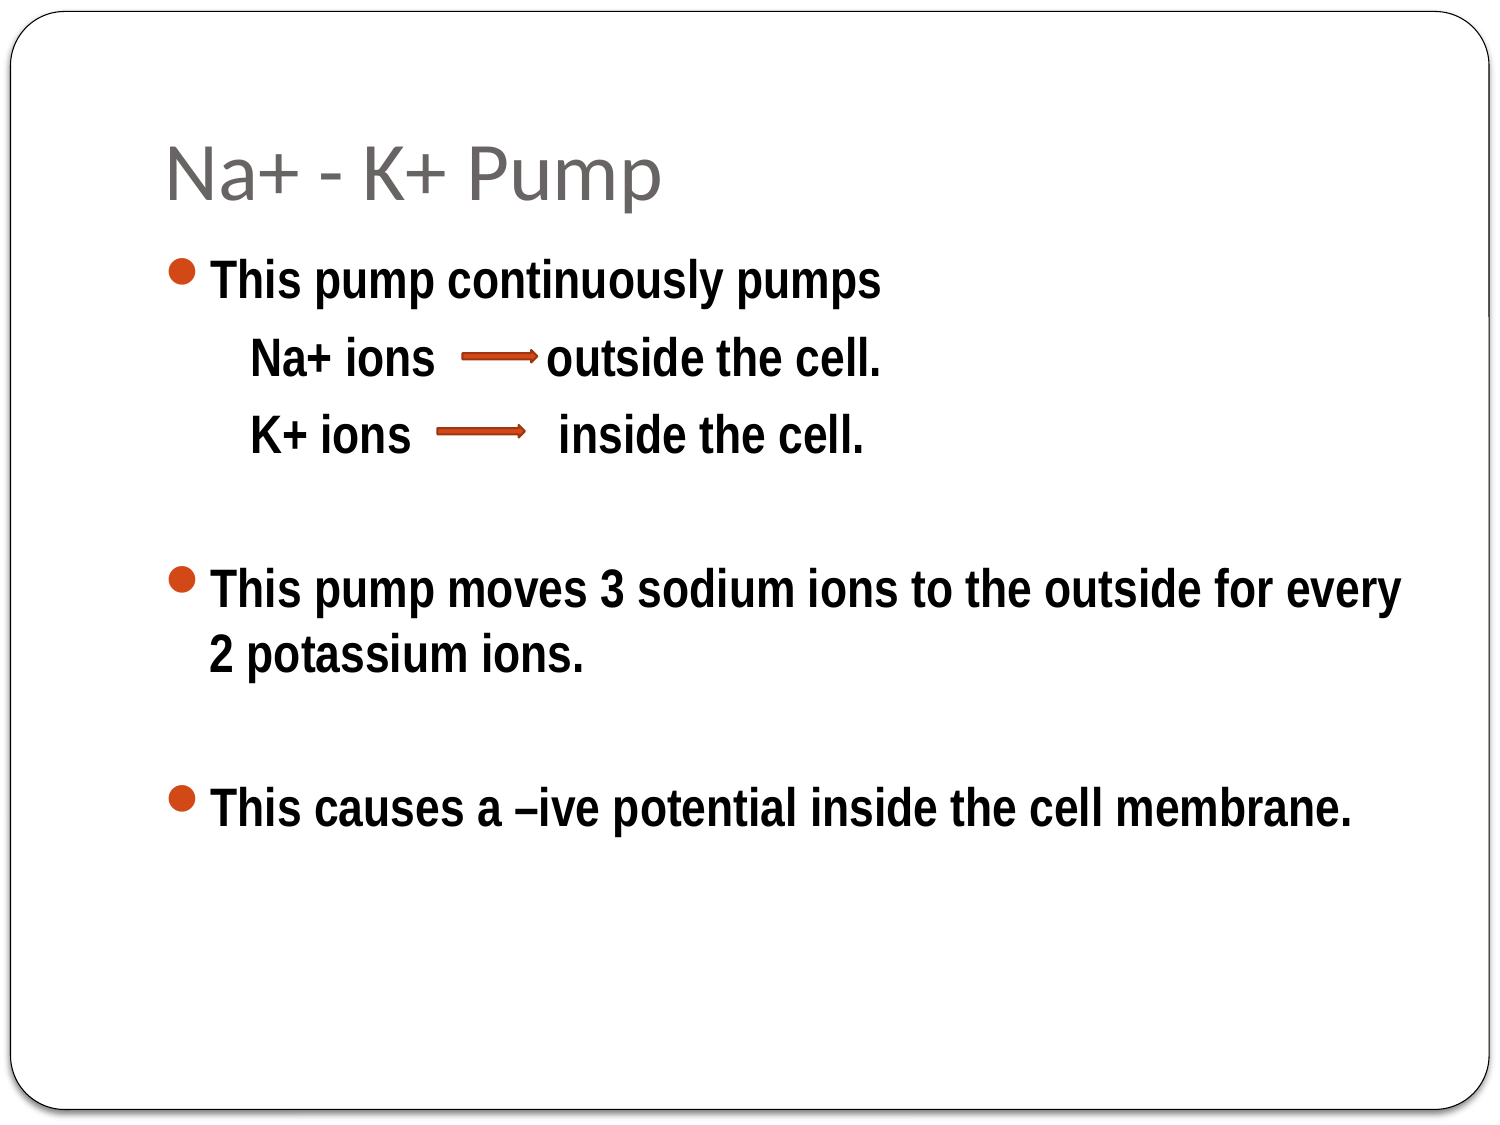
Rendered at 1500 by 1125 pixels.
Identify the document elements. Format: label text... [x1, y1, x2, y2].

title Na+ - K+ Pump [150, 45, 1425, 233]
text_box [436, 424, 526, 439]
text_box [461, 349, 539, 364]
list This pump continuously pumps Na+ ions outside the cell. K+ ions inside the cell. This pump moves 3 sodium ions to the outside for every 2 potassium ions. This causes a –ive potential inside the cell membrane. [150, 237, 1425, 988]
